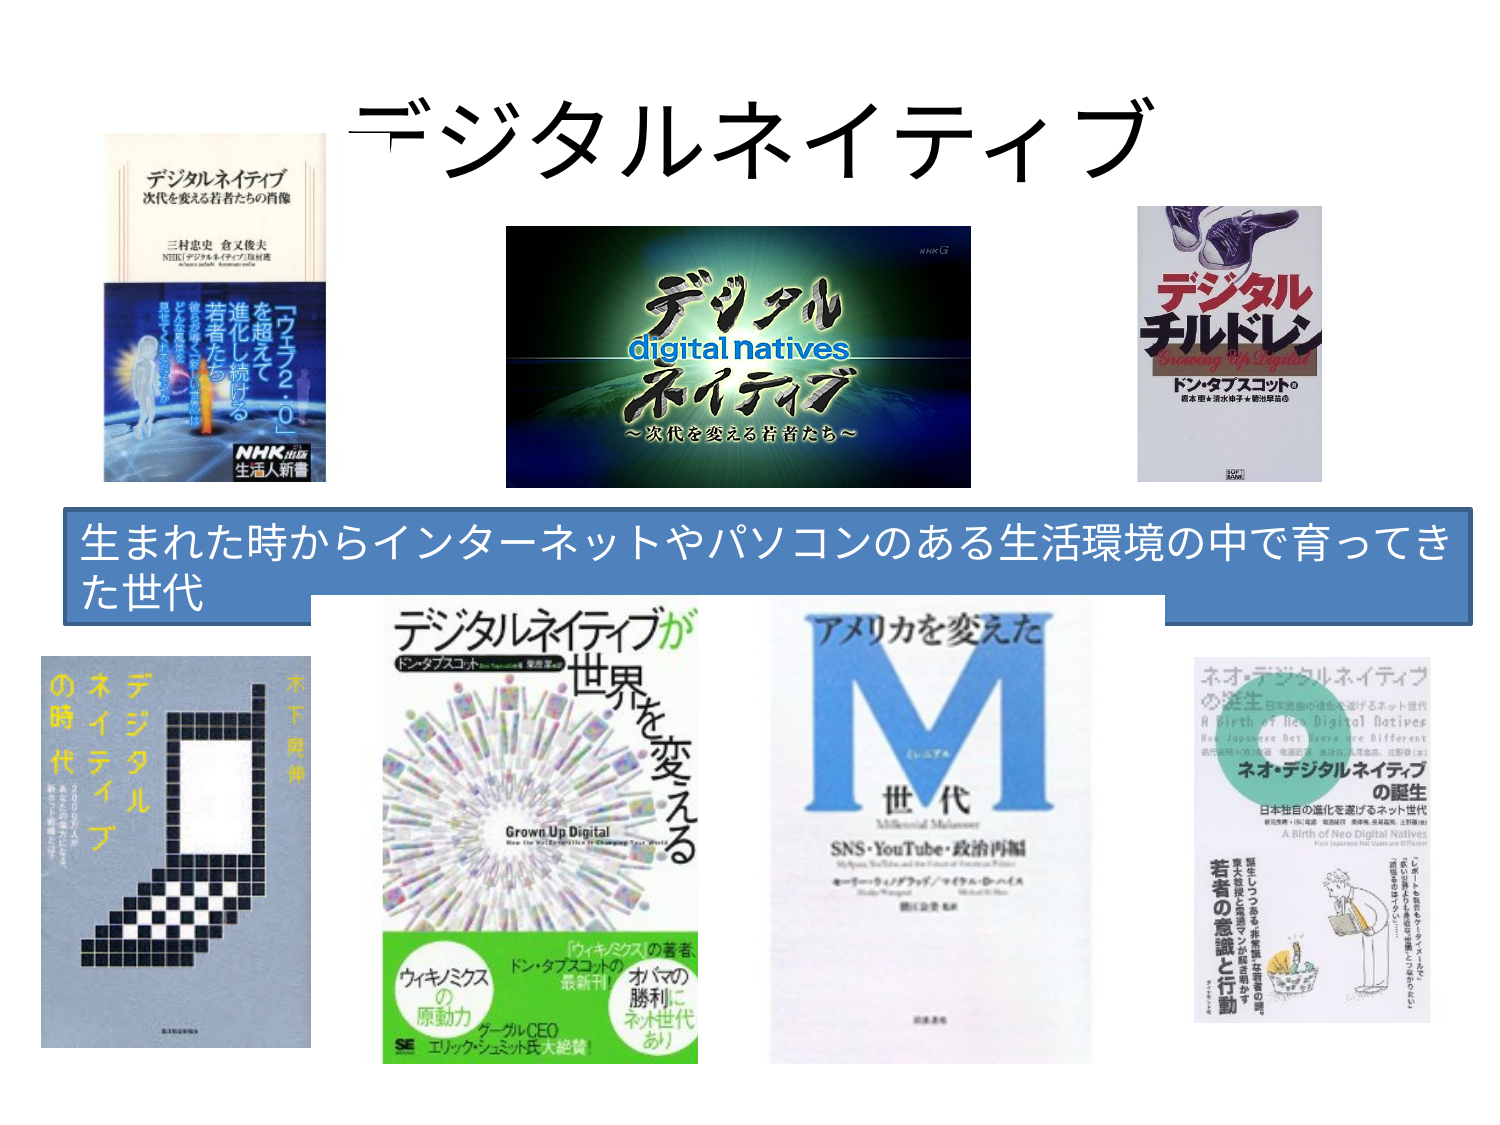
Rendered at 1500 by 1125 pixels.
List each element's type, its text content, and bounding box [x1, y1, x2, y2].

text_box 生まれた時からインターネットやパソコンのある生活環境の中で育ってきた世代 [63, 507, 1473, 626]
picture [506, 225, 971, 488]
picture [1092, 206, 1368, 483]
picture [41, 595, 1496, 1065]
title デジタルネイティブ [75, 45, 1425, 233]
picture [41, 133, 390, 482]
